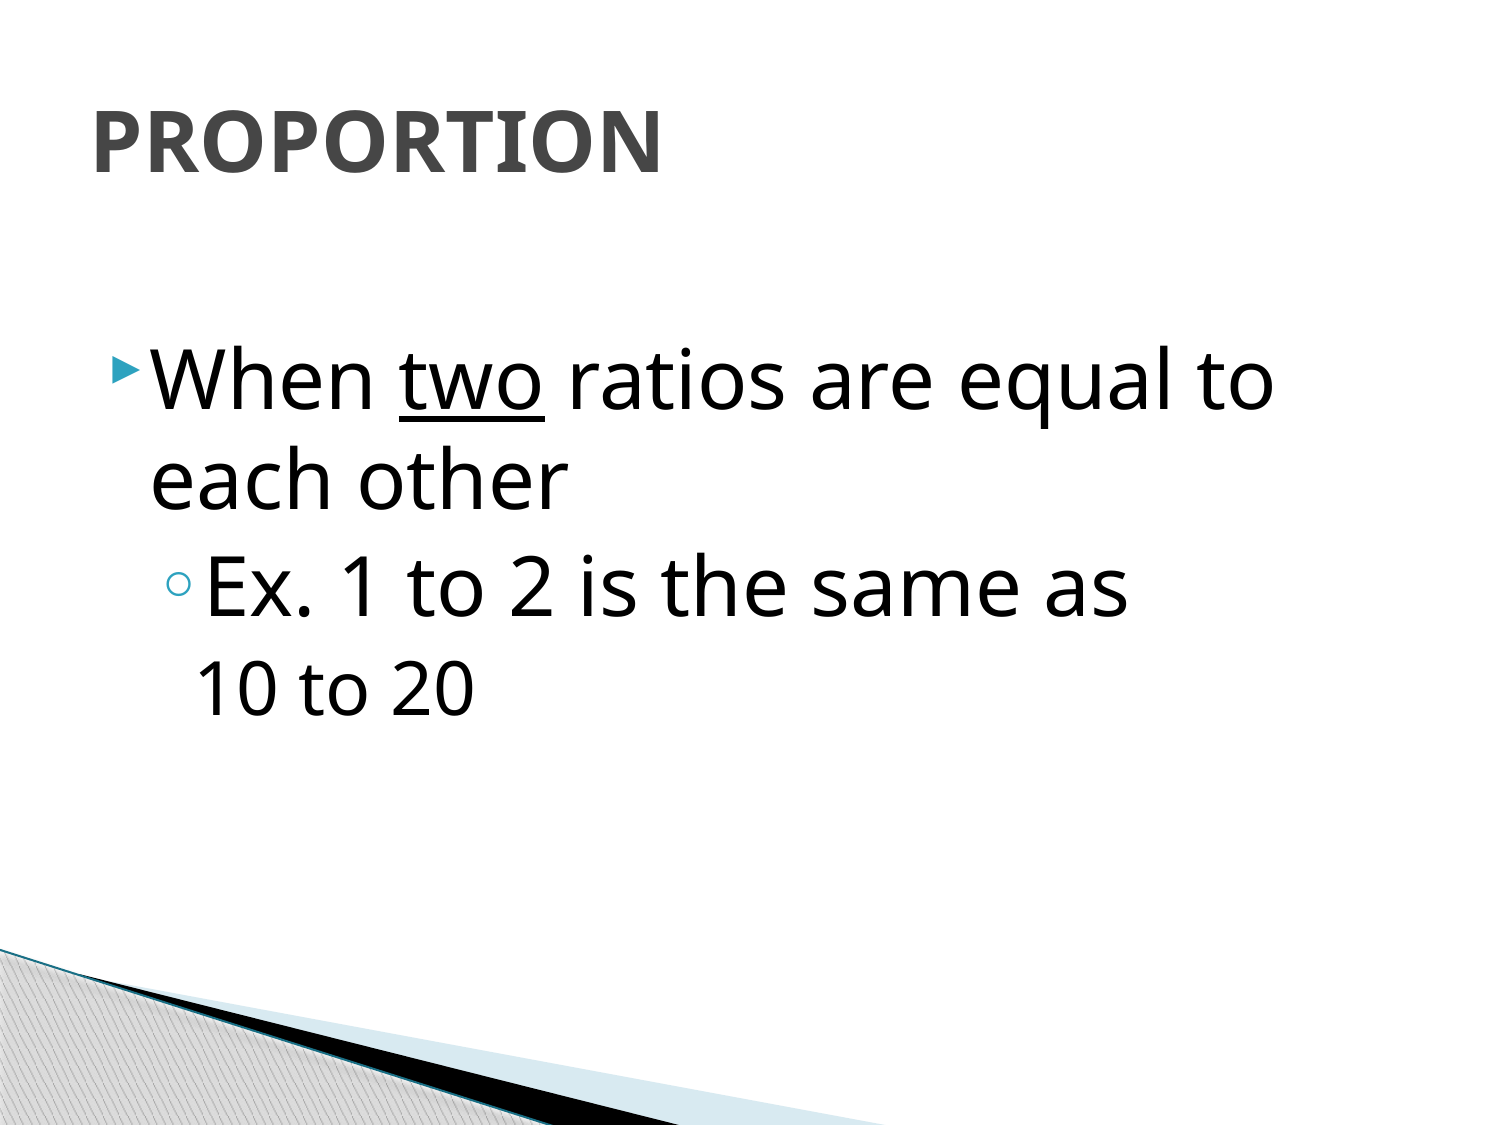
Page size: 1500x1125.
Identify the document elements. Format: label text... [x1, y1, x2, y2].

title PROPORTION [75, 45, 1425, 233]
list When two ratios are equal to each other Ex. 1 to 2 is the same as 10 to 20 [75, 243, 1425, 986]
